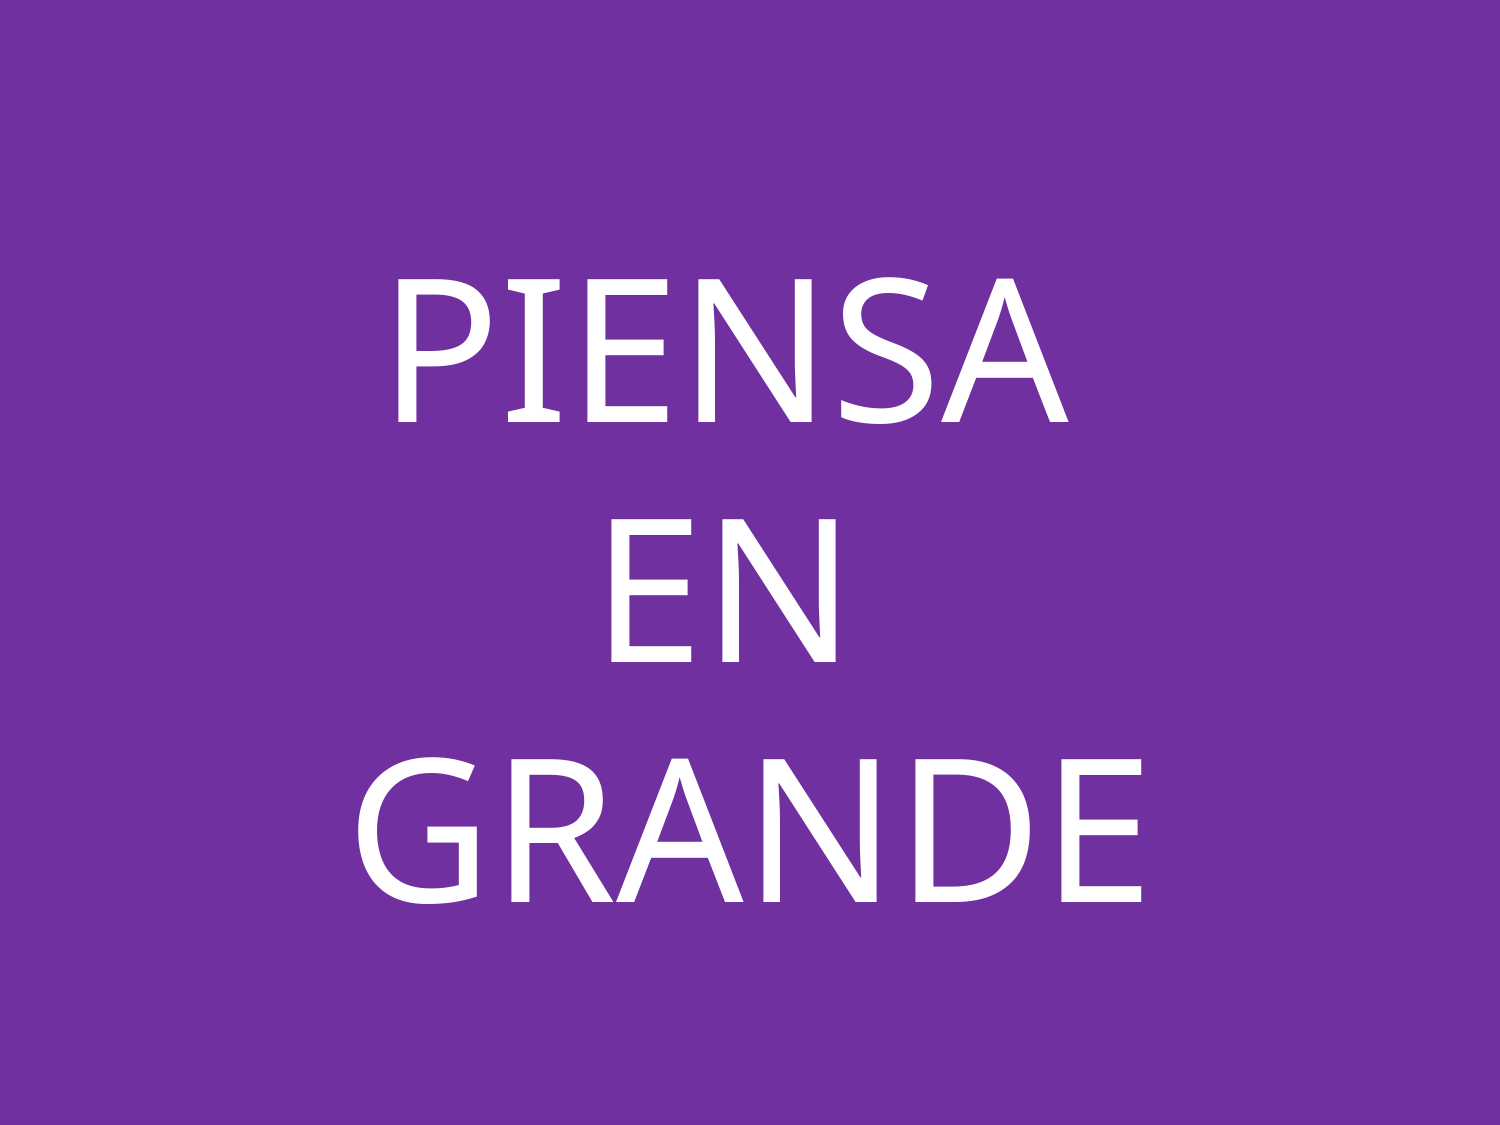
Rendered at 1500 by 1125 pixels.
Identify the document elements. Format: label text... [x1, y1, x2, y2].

text_box PIENSA EN GRANDE [222, 214, 1278, 950]
